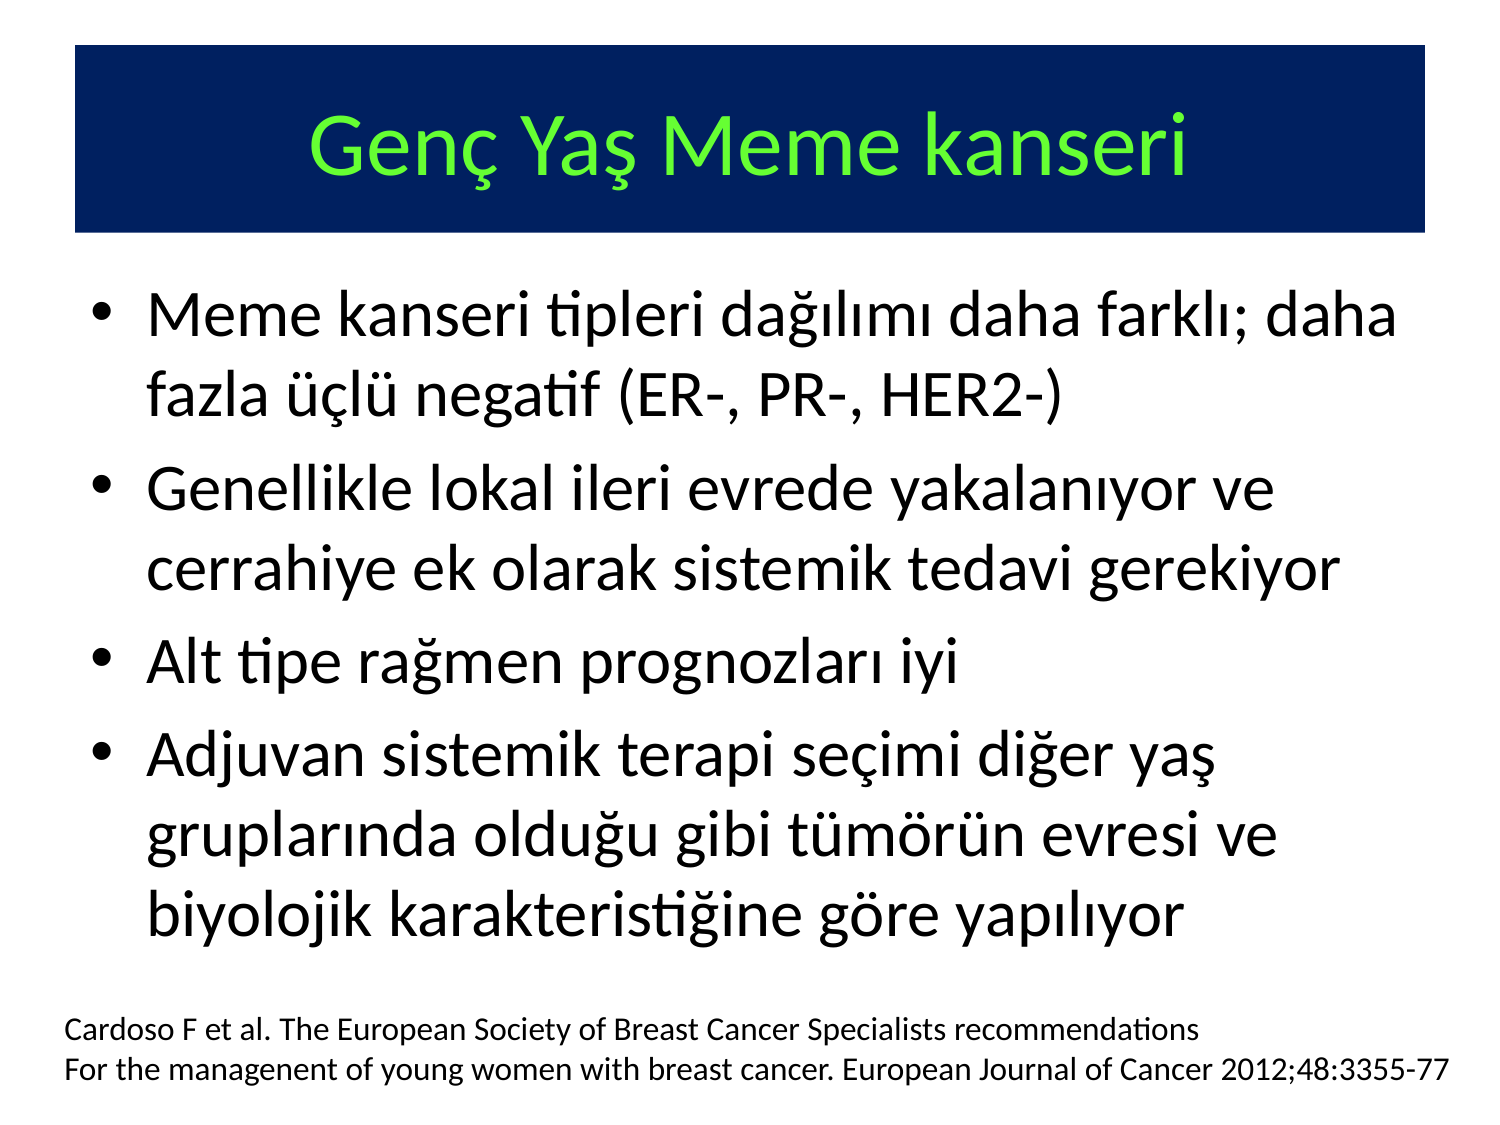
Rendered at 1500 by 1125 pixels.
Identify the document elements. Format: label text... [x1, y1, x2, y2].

title Genç Yaş Meme kanseri [75, 45, 1425, 233]
list Meme kanseri tipleri dağılımı daha farklı; daha fazla üçlü negatif (ER-, PR-, HER2-) Genellikle lokal ileri evrede yakalanıyor ve cerrahiye ek olarak sistemik tedavi gerekiyor Alt tipe rağmen prognozları iyi Adjuvan sistemik terapi seçimi diğer yaş gruplarında olduğu gibi tümörün evresi ve biyolojik karakteristiğine göre yapılıyor [75, 262, 1425, 999]
text_box Cardoso F et al. The European Society of Breast Cancer Specialists recommendations For the managenent of young women with breast cancer. European Journal of Cancer 2012;48:3355-77 [49, 999, 1467, 1094]
